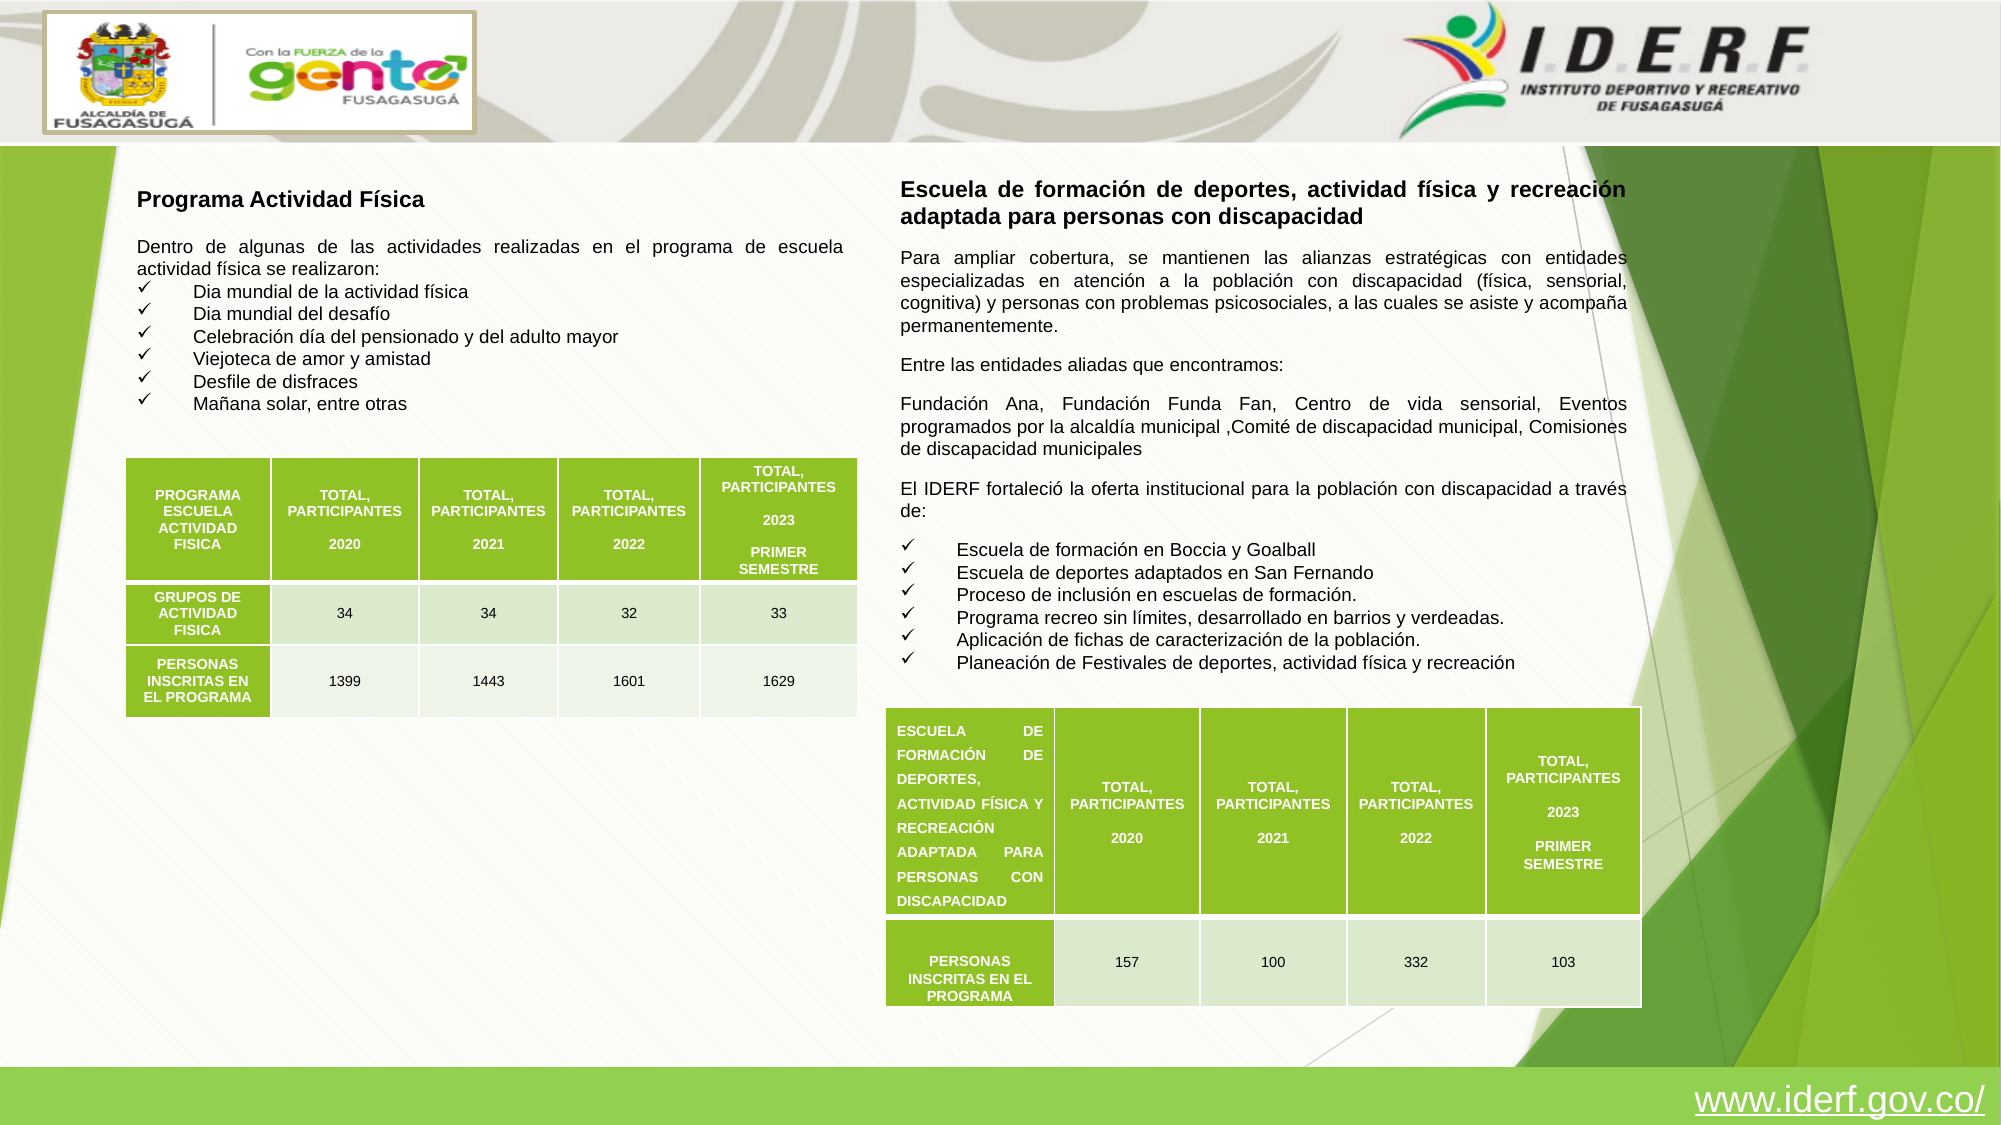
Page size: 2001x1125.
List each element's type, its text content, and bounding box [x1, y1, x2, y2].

table_header TOTAL, PARTICIPANTES 2023 PRIMER SEMESTRE [701, 458, 857, 580]
table_cell GRUPOS DE ACTIVIDAD FISICA [126, 585, 270, 644]
table_header ESCUELA DE FORMACIÓN DE DEPORTES, ACTIVIDAD FÍSICA Y RECREACIÓN ADAPTADA PARA PERSONAS CON DISCAPACIDAD [886, 708, 1054, 914]
table_cell 34 [420, 585, 557, 644]
table_cell 1601 [559, 646, 699, 717]
table_cell 33 [701, 585, 857, 644]
table_cell 100 [1201, 920, 1346, 1006]
table_cell 1443 [420, 646, 557, 717]
table_cell 157 [1055, 920, 1199, 1006]
table_cell 332 [1348, 920, 1485, 1006]
table_cell 1629 [701, 646, 857, 717]
table_header PROGRAMA ESCUELA ACTIVIDAD FISICA [126, 458, 270, 580]
text_box Programa Actividad Física Dentro de algunas de las actividades realizadas en el programa de escuela actividad física se realizaron: Dia mundial de la actividad física Dia mundial del desafío Celebración día del pensionado y del adulto mayor Viejoteca de amor y amistad Desfile de disfraces Mañana solar, entre otras [47, 177, 858, 590]
table_cell PERSONAS INSCRITAS EN EL PROGRAMA [886, 920, 1054, 1006]
table_header TOTAL, PARTICIPANTES 2020 [272, 458, 418, 580]
table_header TOTAL, PARTICIPANTES 2023 PRIMER SEMESTRE [1487, 708, 1640, 914]
table_cell 103 [1487, 920, 1640, 1006]
table_header TOTAL, PARTICIPANTES 2021 [1201, 708, 1346, 914]
table_header TOTAL, PARTICIPANTES 2021 [420, 458, 557, 580]
table_cell PERSONAS INSCRITAS EN EL PROGRAMA [126, 646, 270, 717]
table_cell 1399 [272, 646, 418, 717]
picture [0, 0, 2000, 147]
table_cell 32 [559, 585, 699, 644]
table_header TOTAL, PARTICIPANTES 2022 [1348, 708, 1485, 914]
table_cell 34 [272, 585, 418, 644]
table_header TOTAL, PARTICIPANTES 2020 [1055, 708, 1199, 914]
text_box www.iderf.gov.co/ [0, 1067, 2000, 1125]
text_box Escuela de formación de deportes, actividad física y recreación adaptada para personas con discapacidad Para ampliar cobertura, se mantienen las alianzas estratégicas con entidades especializadas en atención a la población con discapacidad (física, sensorial, cognitiva) y personas con problemas psicosociales, a las cuales se asiste y acompaña permanentemente. Entre las entidades aliadas que encontramos: Fundación Ana, Fundación Funda Fan, Centro de vida sensorial, Eventos programados por la alcaldía municipal ,Comité de discapacidad municipal, Comisiones de discapacidad municipales El IDERF fortaleció la oferta institucional para la población con discapacidad a través de: Escuela de formación en Boccia y Goalball Escuela de deportes adaptados en San Fernando Proceso de inclusión en escuelas de formación. Programa recreo sin límites, desarrollado en barrios y verdeadas. Aplicación de fichas de caracterización de la población. Planeación de Festivales de deportes, actividad física y recreación [885, 167, 1642, 681]
table_header TOTAL, PARTICIPANTES 2022 [559, 458, 699, 580]
